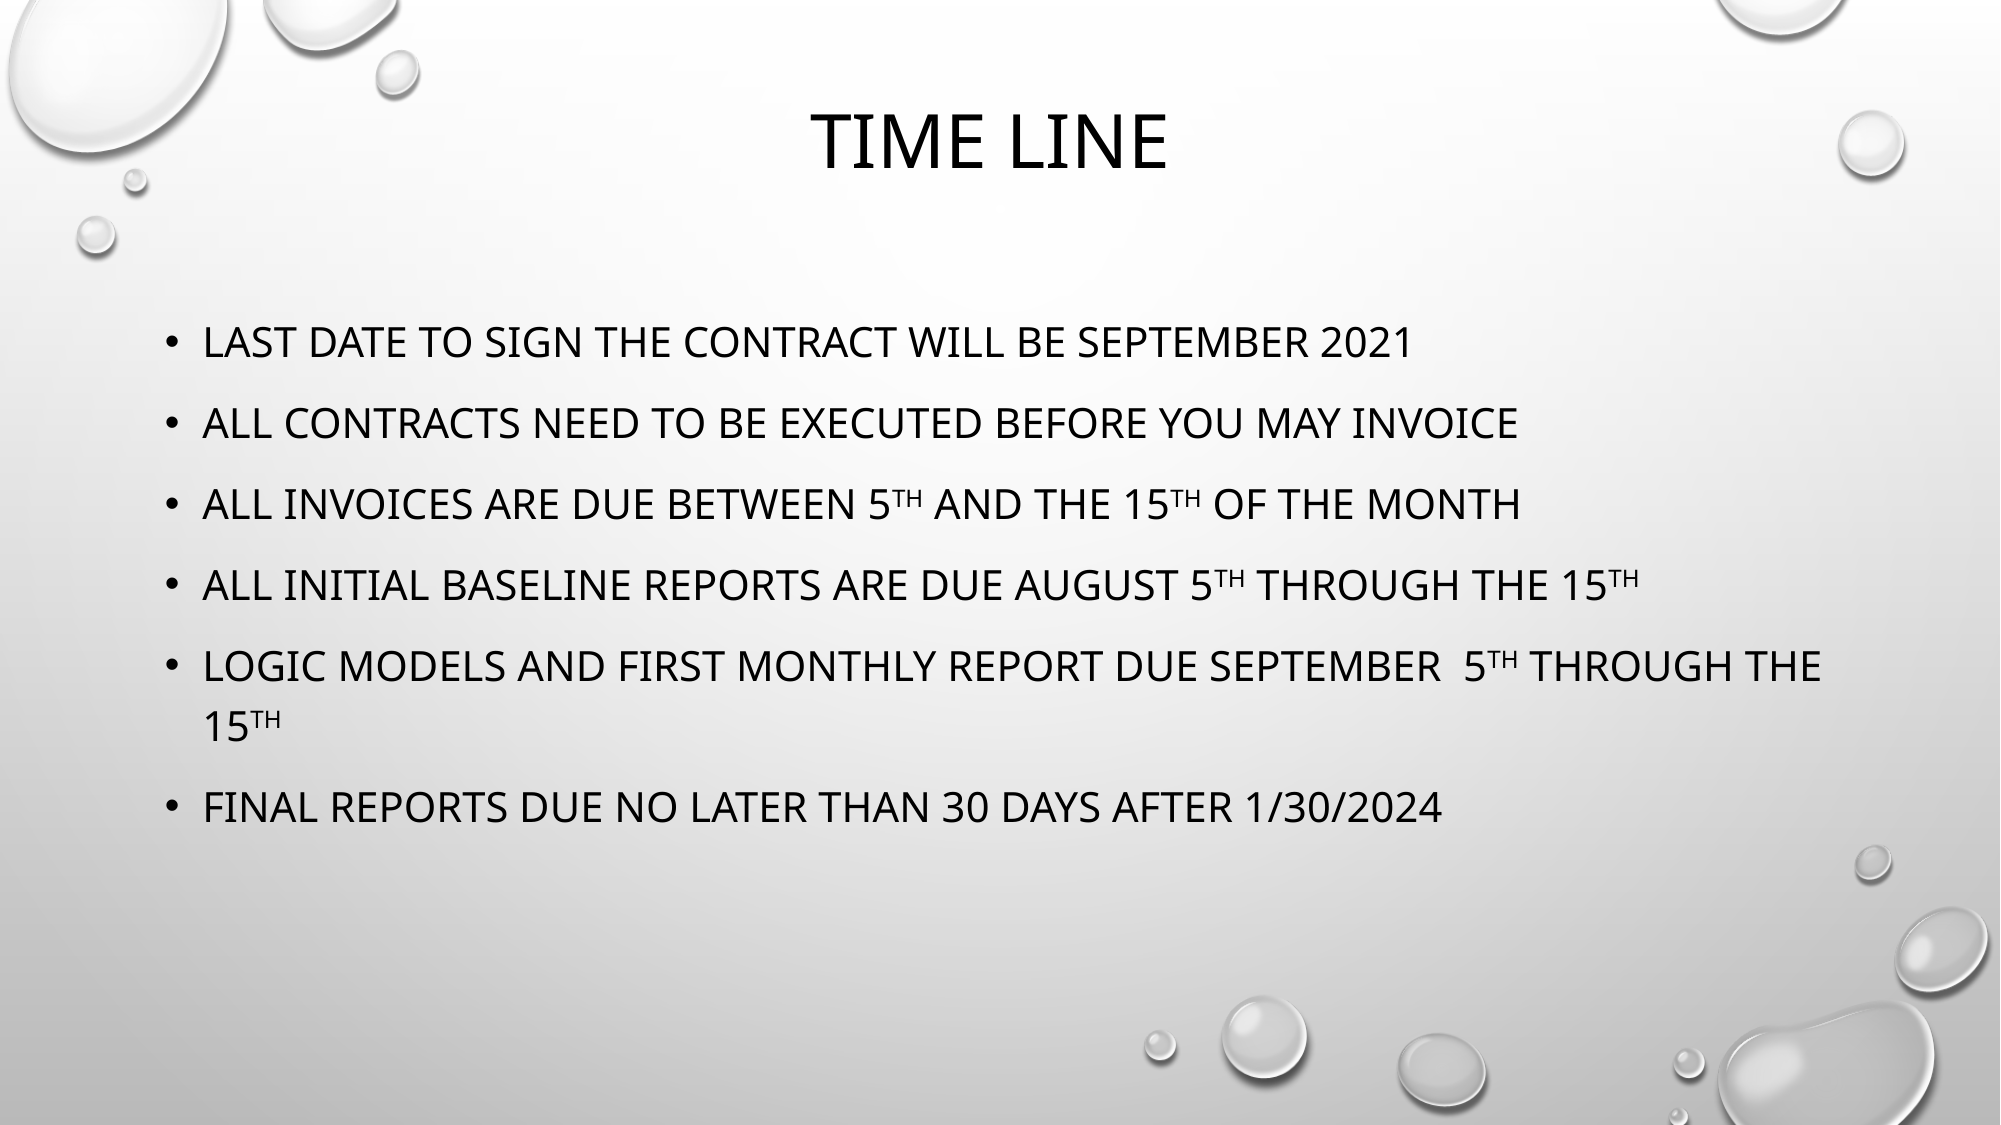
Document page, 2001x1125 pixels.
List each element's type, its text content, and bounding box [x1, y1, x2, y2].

title Time line [149, 13, 1851, 276]
list Last date to sign the contract will be September 2021 All contracts need to be executed before you may invoice All invoices are due between 5th and the 15th of the month All initial Baseline reports are due August 5th through the 15th Logic models and first monthly report due September 5th through the 15th Final reports due no later than 30 days after 1/30/2024 [149, 298, 1850, 950]
picture [0, 0, 2000, 1125]
